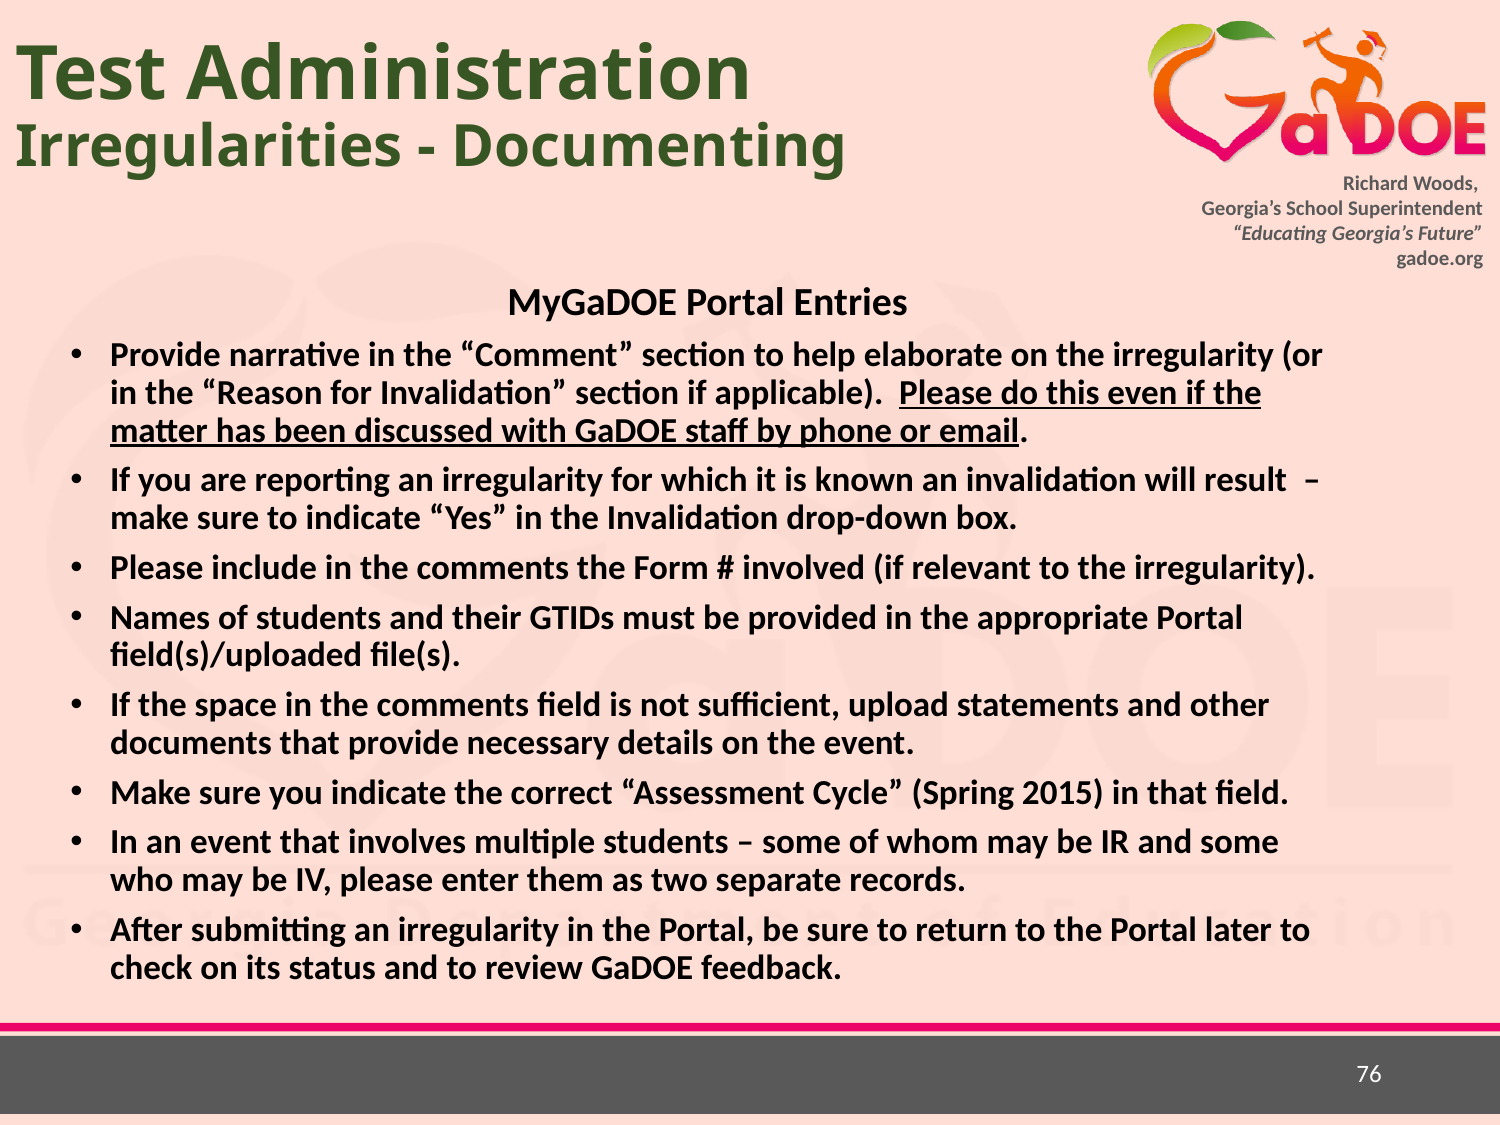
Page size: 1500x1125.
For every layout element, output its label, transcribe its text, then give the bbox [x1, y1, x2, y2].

slide_number 76 [1059, 1042, 1397, 1103]
picture [19, 235, 1473, 980]
list MyGaDOE Portal Entries Provide narrative in the “Comment” section to help elaborate on the irregularity (or in the “Reason for Invalidation” section if applicable). Please do this even if the matter has been discussed with GaDOE staff by phone or email. If you are reporting an irregularity for which it is known an invalidation will result – make sure to indicate “Yes” in the Invalidation drop-down box. Please include in the comments the Form # involved (if relevant to the irregularity). Names of students and their GTIDs must be provided in the appropriate Portal field(s)/uploaded file(s). If the space in the comments field is not sufficient, upload statements and other documents that provide necessary details on the event. Make sure you indicate the correct “Assessment Cycle” (Spring 2015) in that field. In an event that involves multiple students – some of whom may be IR and some who may be IV, please enter them as two separate records. After submitting an irregularity in the Portal, be sure to return to the Portal later to check on its status and to review GaDOE feedback. [55, 247, 1360, 998]
picture [1136, 8, 1499, 164]
title Test Administration Irregularities - Documenting [0, 0, 1136, 203]
